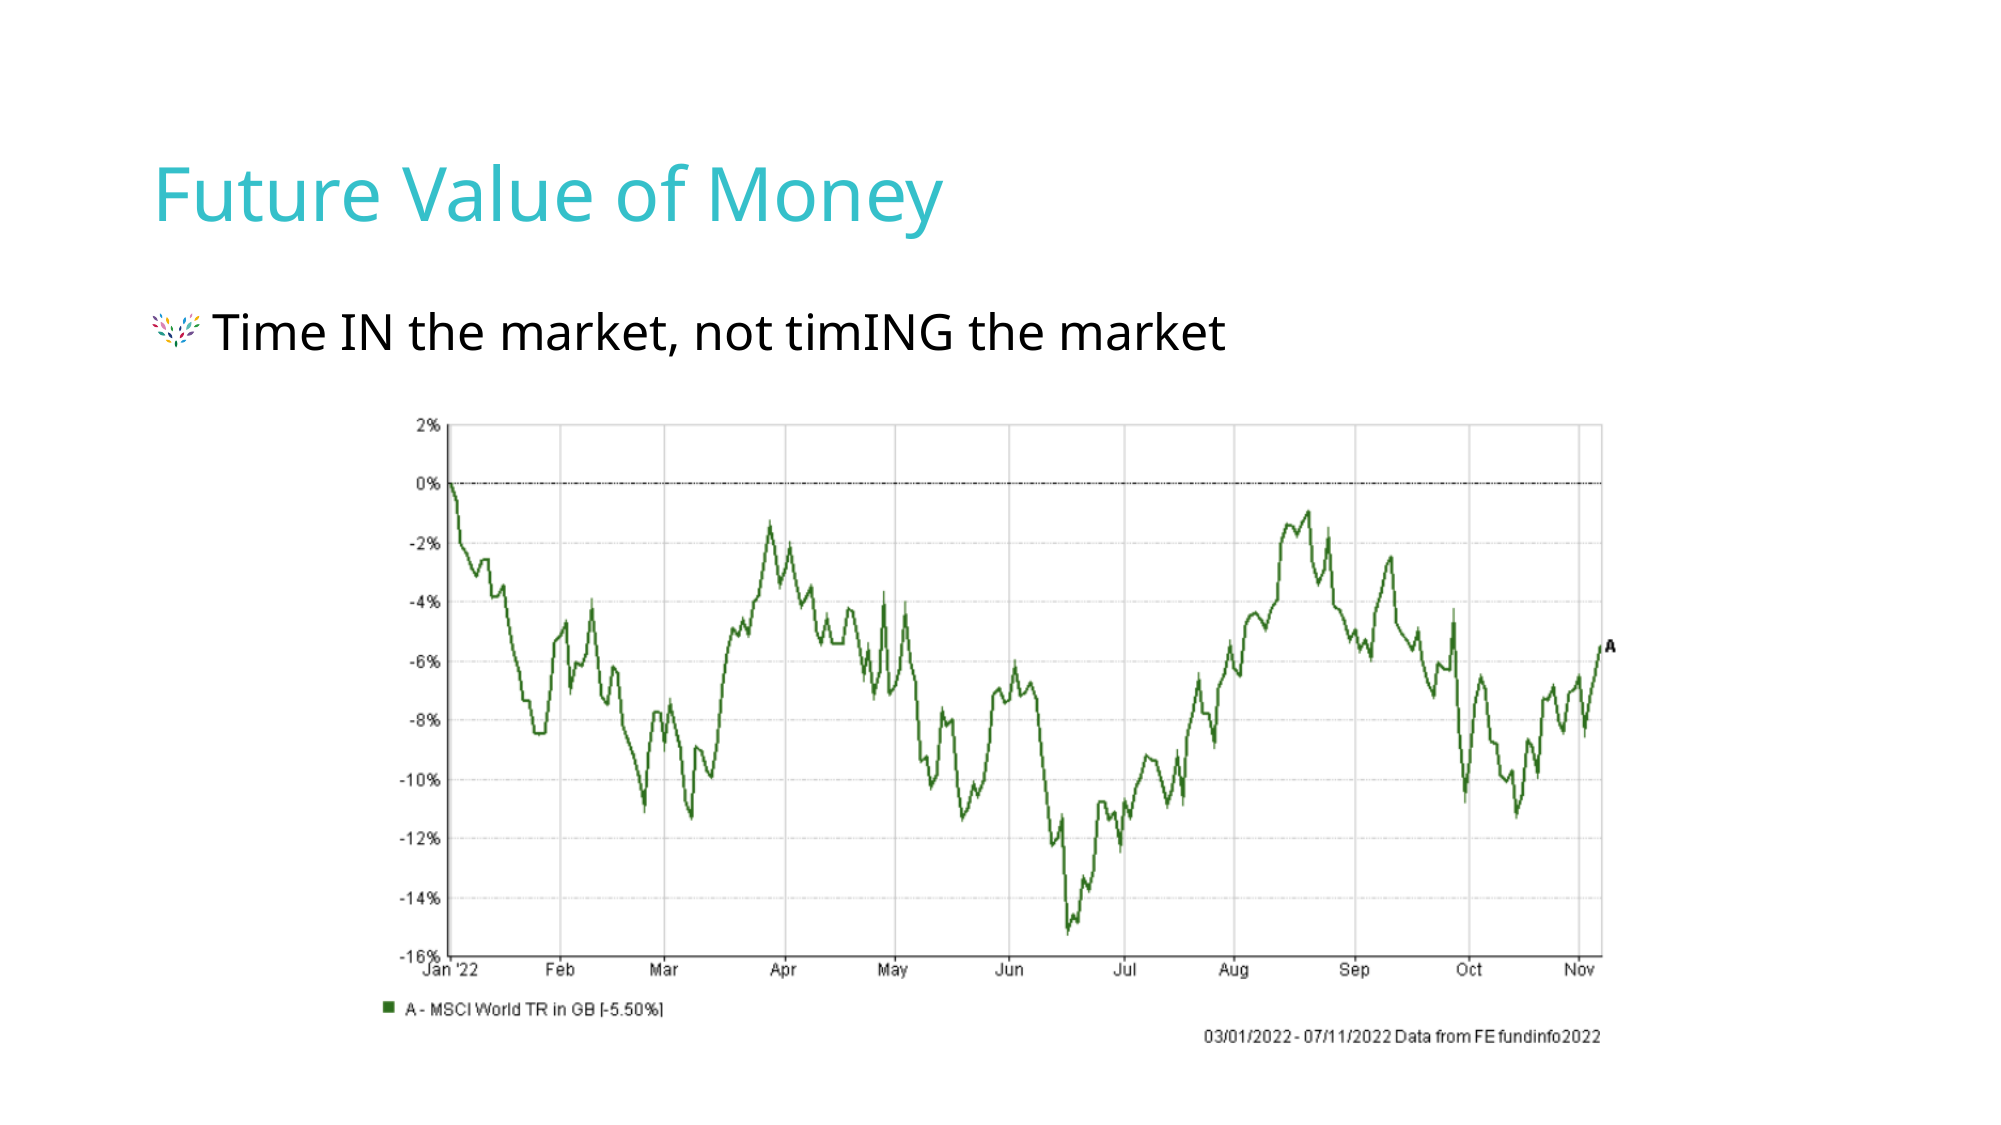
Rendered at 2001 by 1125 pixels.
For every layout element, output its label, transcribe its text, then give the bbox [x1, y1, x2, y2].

picture [152, 313, 189, 349]
title Future Value of Money [137, 128, 1863, 267]
picture [370, 390, 1630, 1060]
list Time IN the market, not timING the market [137, 299, 1863, 391]
